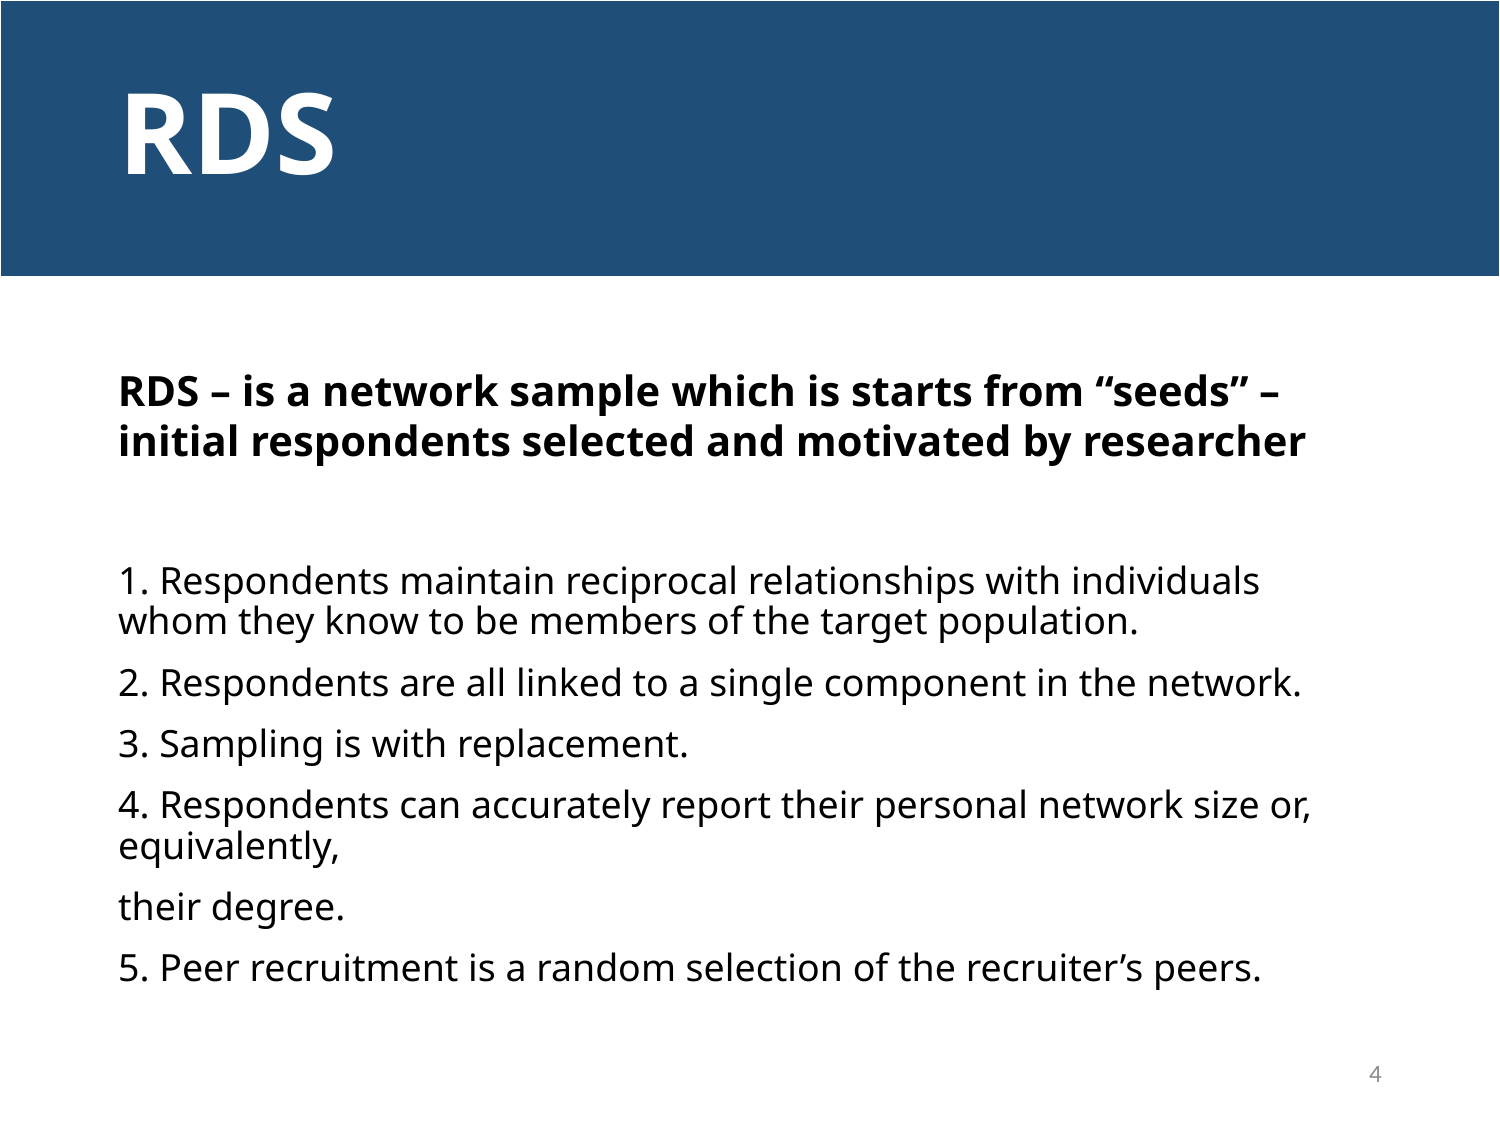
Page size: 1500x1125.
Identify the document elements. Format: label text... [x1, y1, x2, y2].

text_box [0, 0, 1500, 278]
slide_number 4 [1059, 1042, 1397, 1103]
text_box RDS – is a network sample which is starts from “seeds” – initial respondents selected and motivated by researcher [103, 357, 1397, 473]
title RDS [103, 29, 1397, 248]
list 1. Respondents maintain reciprocal relationships with individuals whom they know to be members of the target population. 2. Respondents are all linked to a single component in the network. 3. Sampling is with replacement. 4. Respondents can accurately report their personal network size or, equivalently, their degree. 5. Peer recruitment is a random selection of the recruiter’s peers. [103, 554, 1397, 1028]
